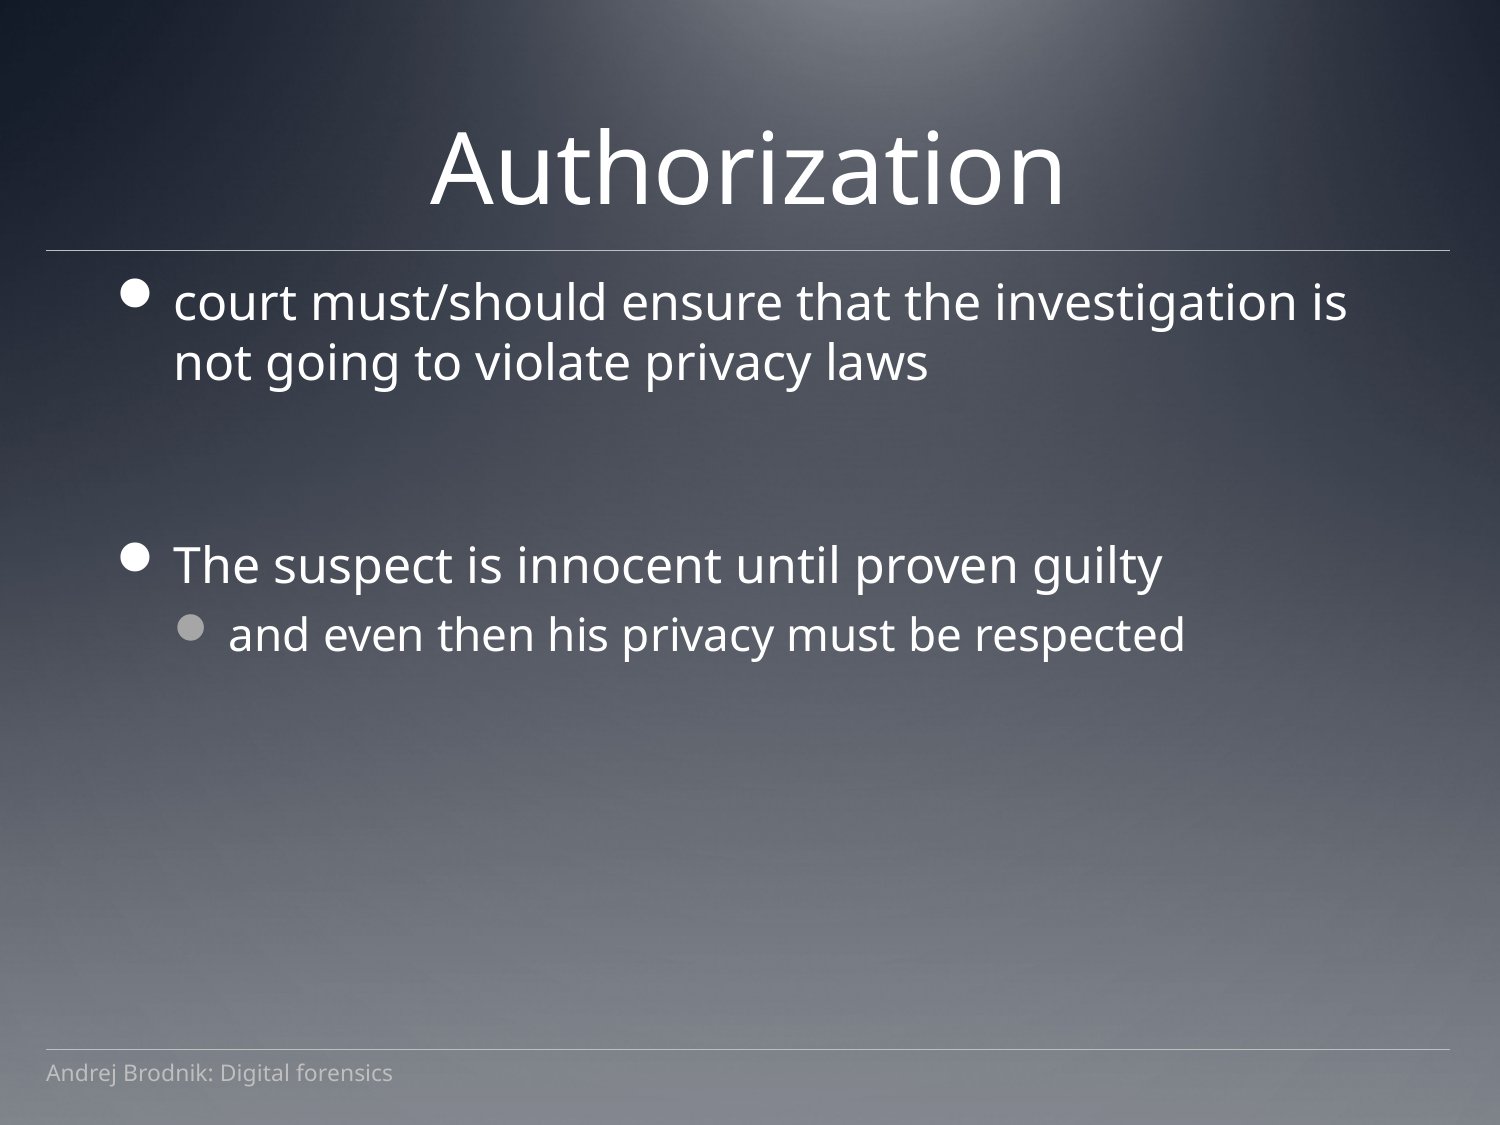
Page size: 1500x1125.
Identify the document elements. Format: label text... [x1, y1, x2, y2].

title Authorization [105, 17, 1394, 233]
list court must/should ensure that the investigation is not going to violate privacy laws The suspect is innocent until proven guilty and even then his privacy must be respected [101, 262, 1394, 1014]
footer Andrej Brodnik: Digital forensics [46, 1042, 521, 1103]
